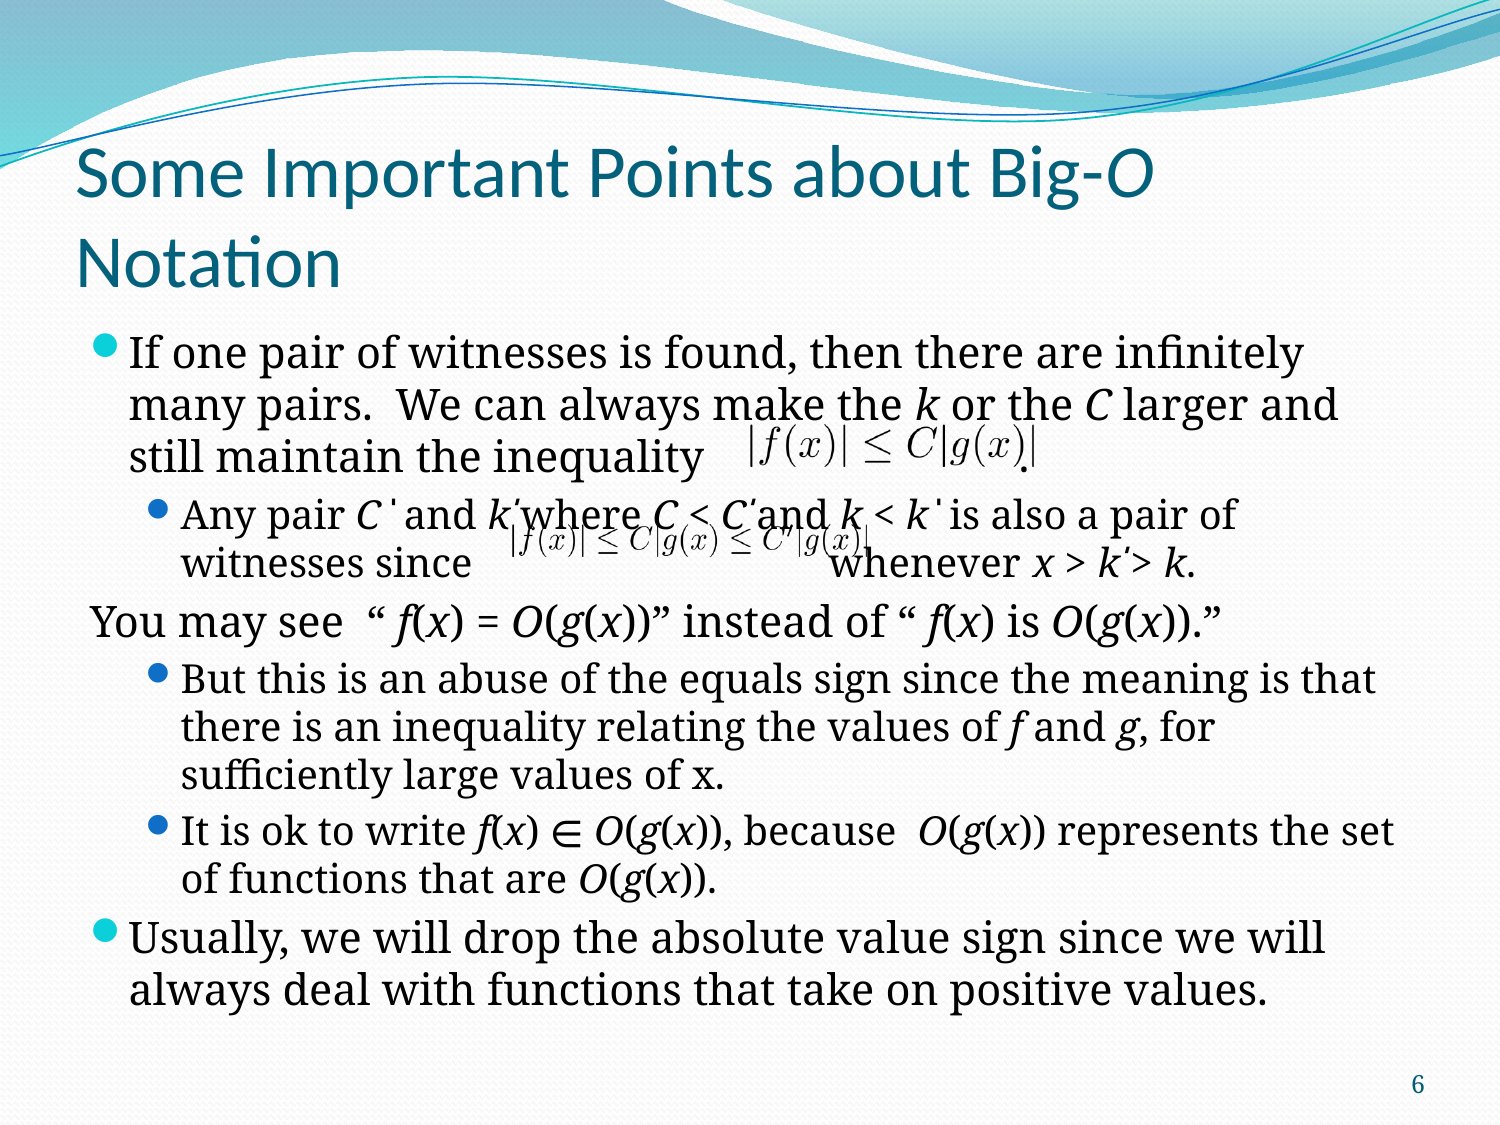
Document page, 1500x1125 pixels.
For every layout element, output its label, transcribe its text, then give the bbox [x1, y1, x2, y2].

picture [749, 424, 1034, 468]
slide_number 6 [1299, 1042, 1425, 1103]
list Example: Sh0w that f(x) = 3x2 + 8x log x is Θ(x2). Solution: 3x2 + 8x log x ≤ 11x2 for x > 1, since 0 ≤ 8x log x ≤ 8x2 . Hence, 3x2 + 8x log x is O(x2). x2 is clearly O(3x2 + 8x log x) Hence, 3x2 + 8x log x is Θ(x2). [742, 426, 1038, 481]
list If one pair of witnesses is found, then there are infinitely many pairs. We can always make the k or the C larger and still maintain the inequality . Any pair C ̍ and k̍ where C < C̍ and k < k ̍ is also a pair of witnesses since whenever x > k̍ > k. You may see “ f(x) = O(g(x))” instead of “ f(x) is O(g(x)).” But this is an abuse of the equals sign since the meaning is that there is an inequality relating the values of f and g, for sufficiently large values of x. It is ok to write f(x) ∊ O(g(x)), because O(g(x)) represents the set of functions that are O(g(x)). Usually, we will drop the absolute value sign since we will always deal with functions that take on positive values. [75, 317, 1425, 1038]
list Example: Sh0w that f(x) = 3x2 + 8x log x is Θ(x2). Solution: 3x2 + 8x log x ≤ 11x2 for x > 1, since 0 ≤ 8x log x ≤ 8x2 . Hence, 3x2 + 8x log x is O(x2). x2 is clearly O(3x2 + 8x log x) Hence, 3x2 + 8x log x is Θ(x2). [505, 525, 872, 567]
picture [512, 524, 867, 557]
title Some Important Points about Big-O Notation [75, 115, 1425, 303]
